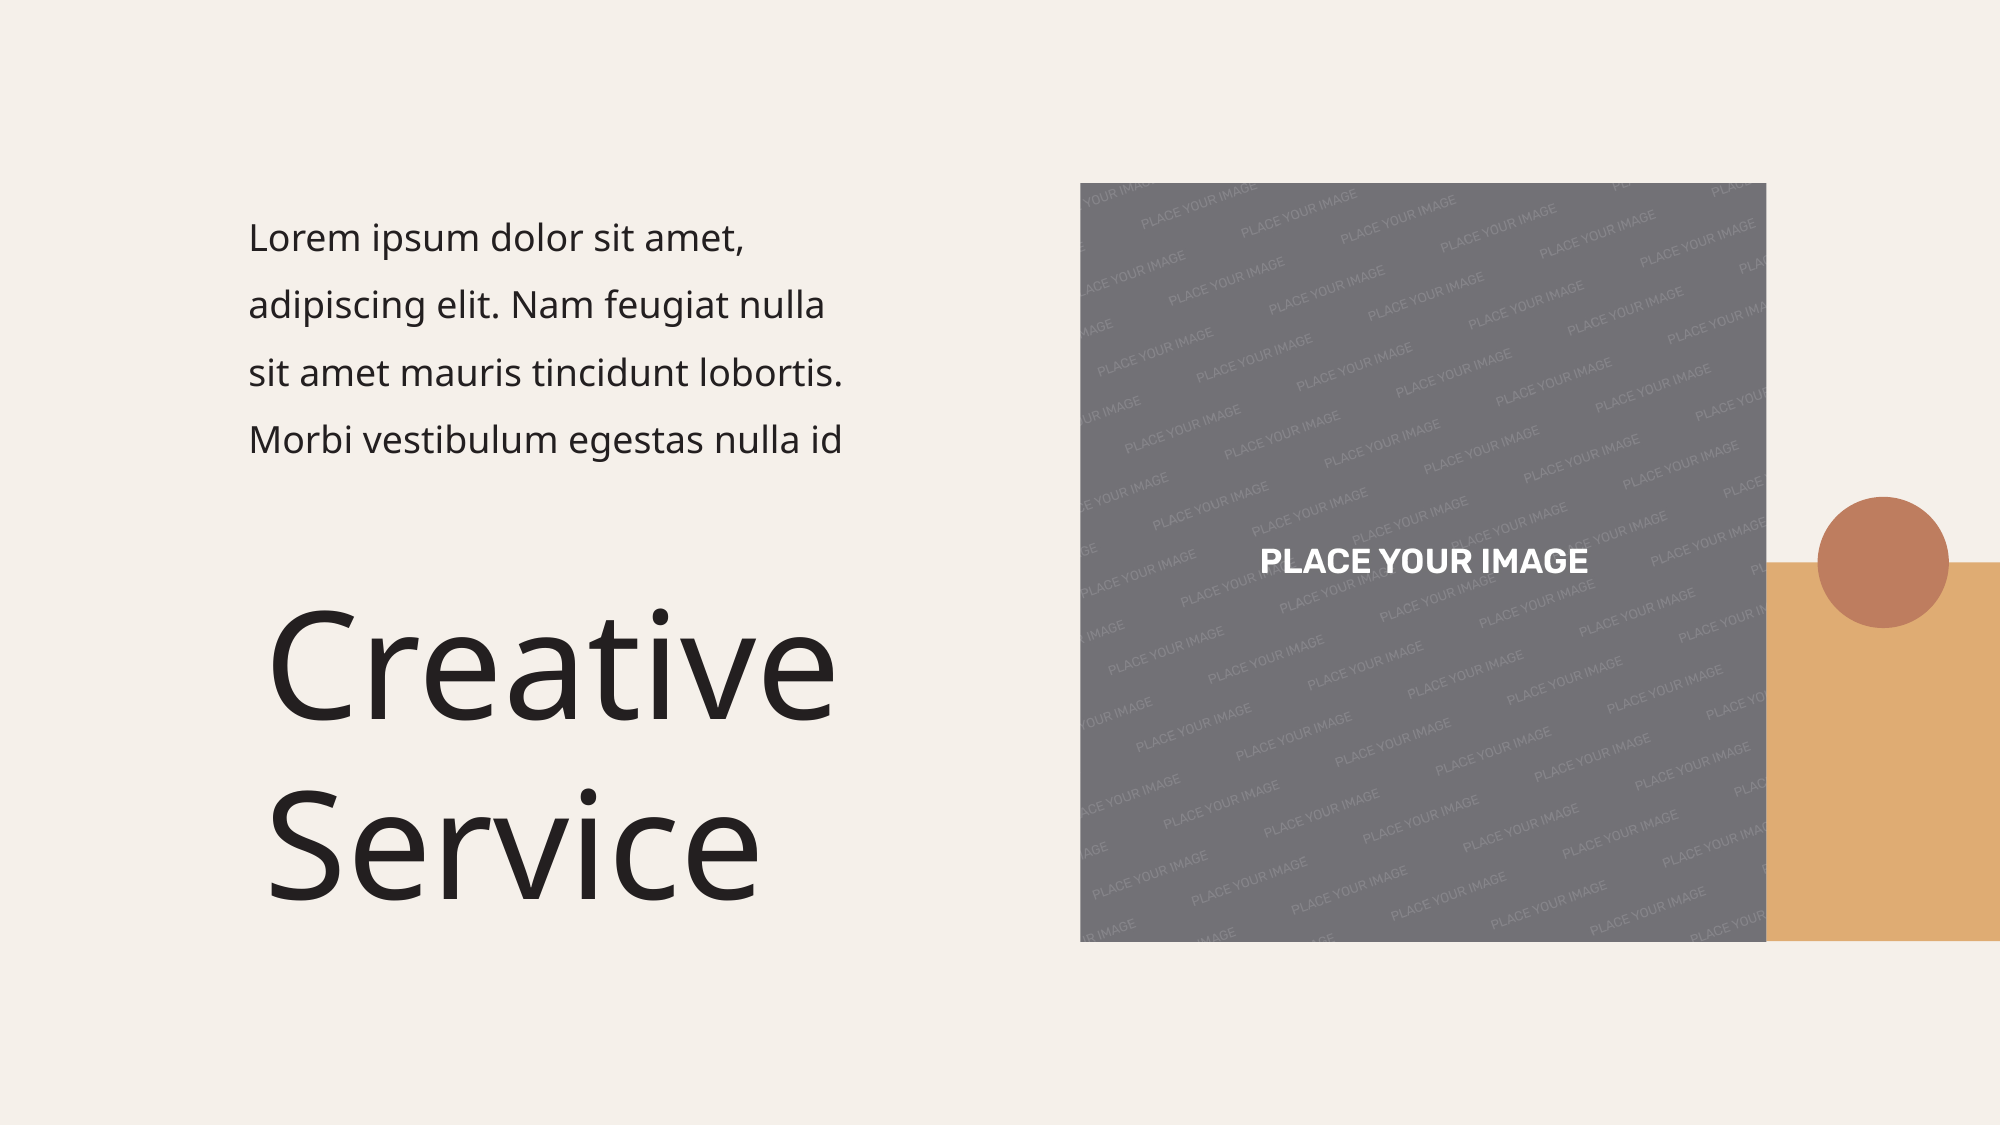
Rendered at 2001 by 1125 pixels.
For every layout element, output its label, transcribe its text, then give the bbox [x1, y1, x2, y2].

text_box [1816, 495, 1950, 630]
text_box Lorem ipsum dolor sit amet, adipiscing elit. Nam feugiat nulla sit amet mauris tincidunt lobortis. Morbi vestibulum egestas nulla id [233, 183, 874, 469]
picture [1080, 183, 1767, 942]
text_box Creative Service [250, 562, 857, 938]
text_box [1767, 561, 2000, 942]
